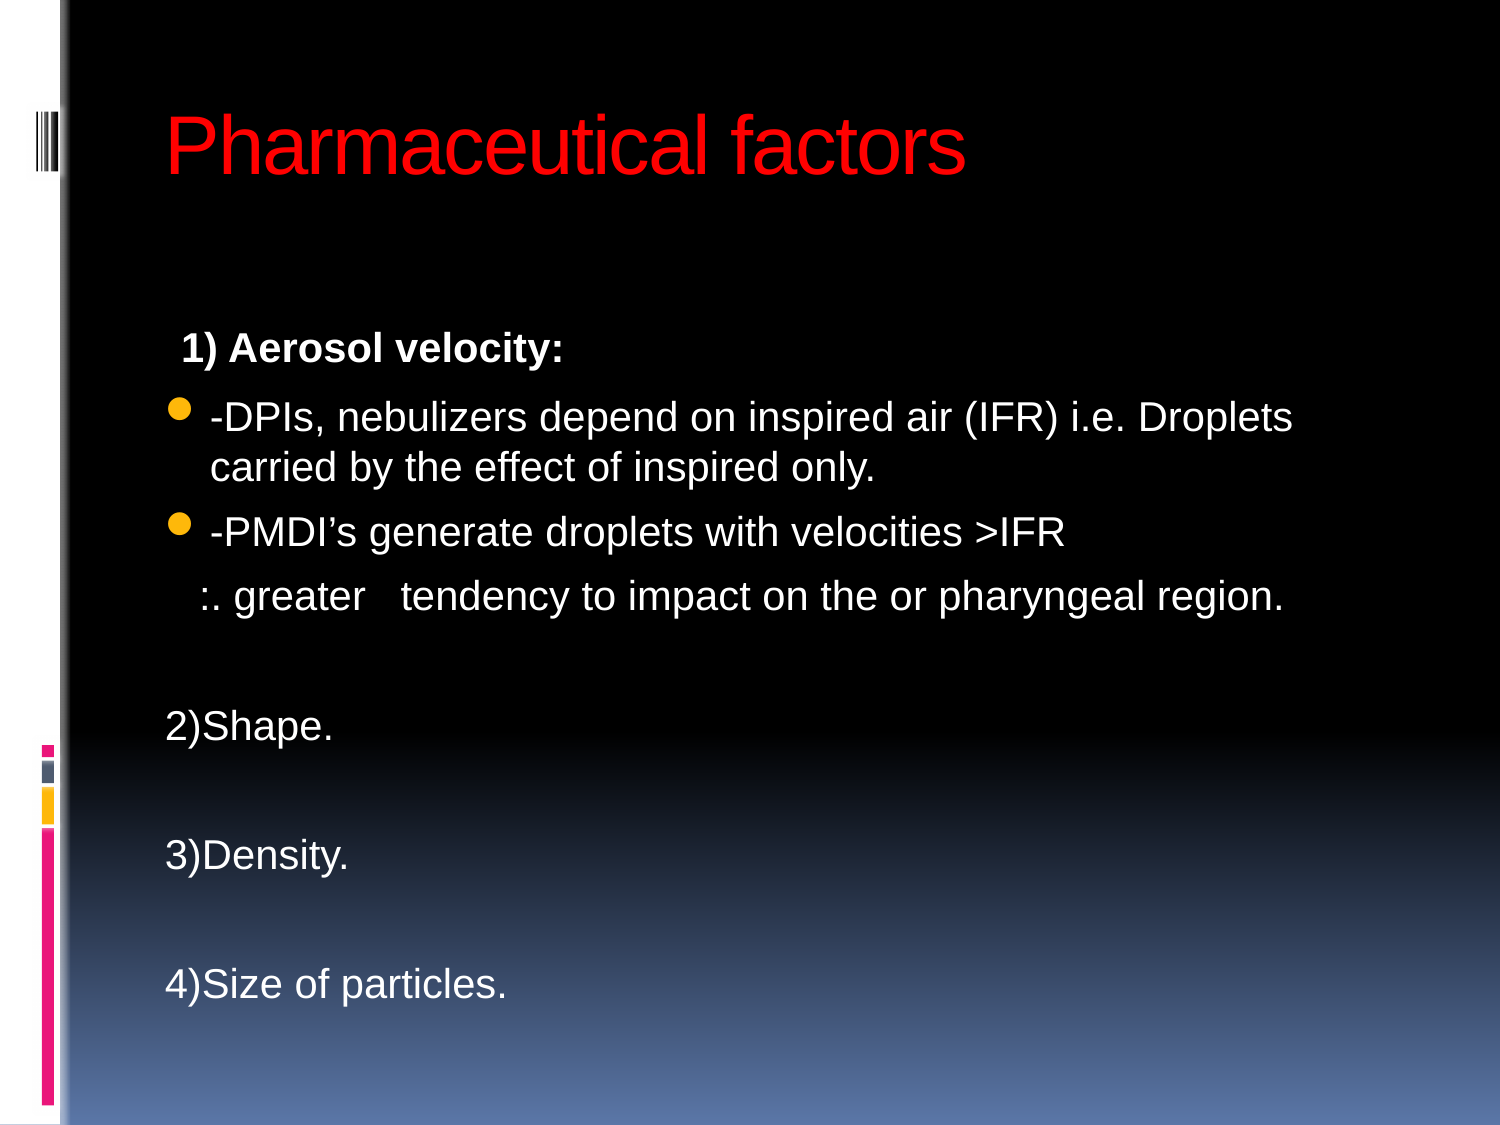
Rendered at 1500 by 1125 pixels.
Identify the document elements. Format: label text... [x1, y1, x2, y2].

title Pharmaceutical factors [150, 83, 1425, 234]
list 1) Aerosol velocity: -DPIs, nebulizers depend on inspired air (IFR) i.e. Droplets carried by the effect of inspired only. -PMDI’s generate droplets with velocities >IFR :. greater tendency to impact on the or pharyngeal region. 2)Shape. 3)Density. 4)Size of particles. [150, 292, 1425, 1043]
